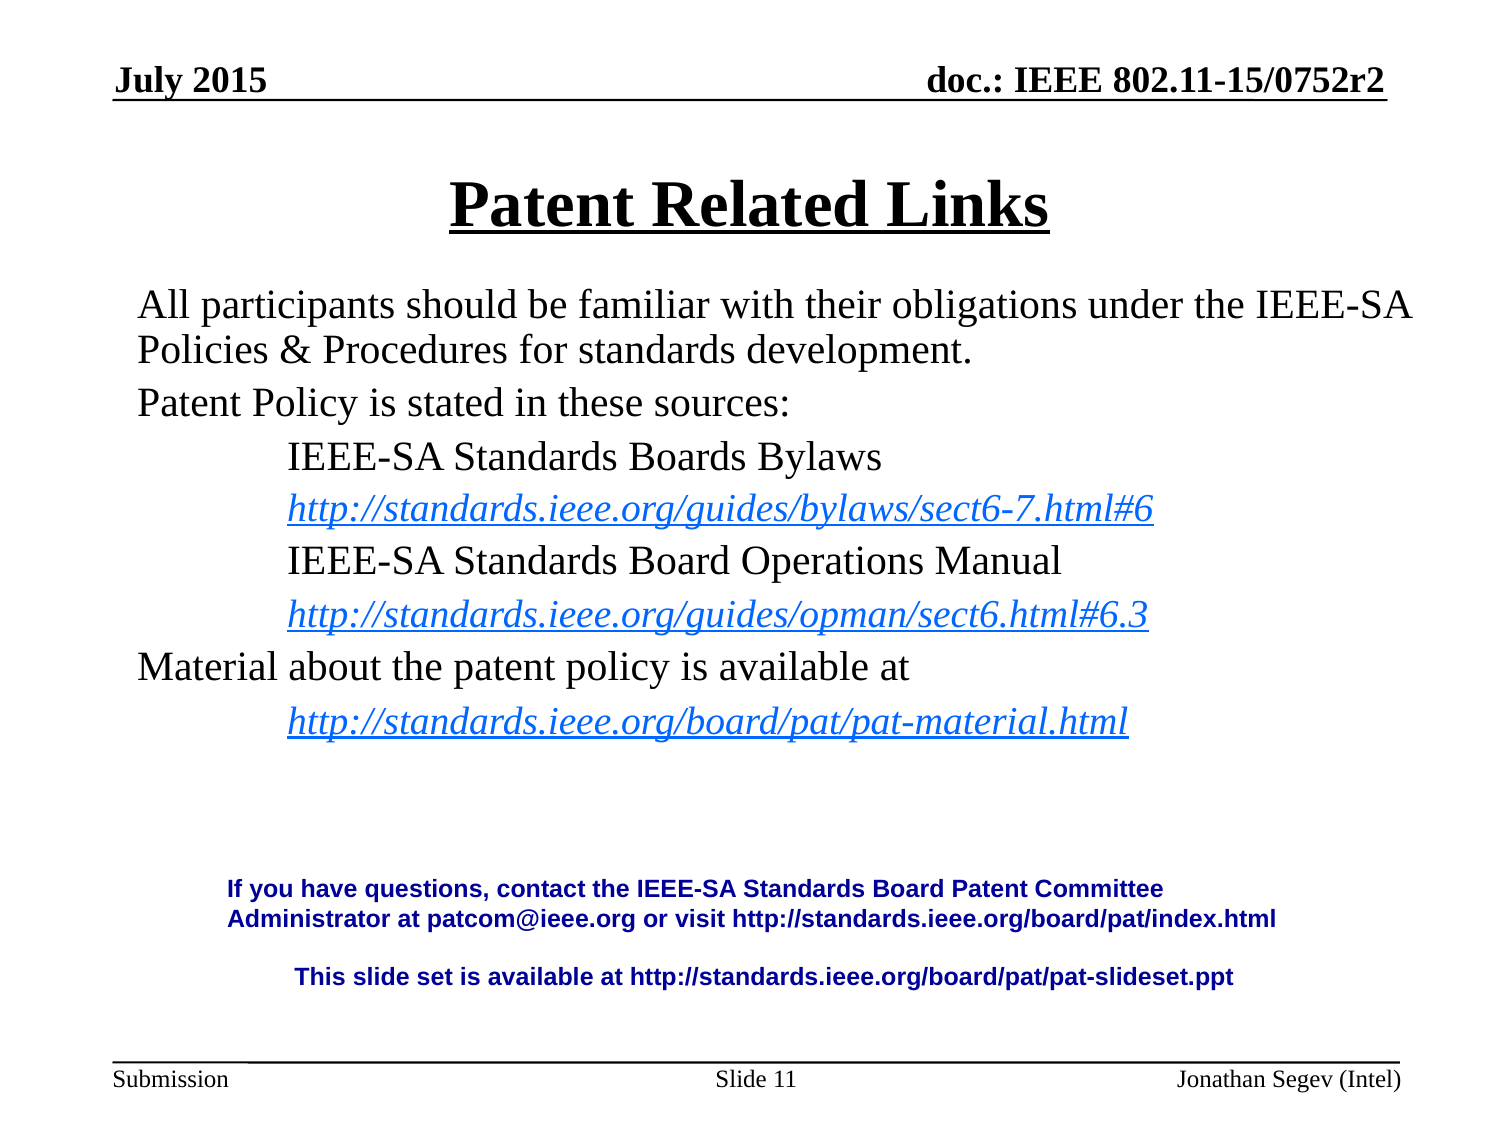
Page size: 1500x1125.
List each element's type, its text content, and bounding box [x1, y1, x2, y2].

text_box If you have questions, contact the IEEE-SA Standards Board Patent Committee Administrator at patcom@ieee.org or visit http://standards.ieee.org/board/pat/index.html This slide set is available at http://standards.ieee.org/board/pat/pat-slideset.ppt [212, 865, 1325, 998]
title Patent Related Links [112, 112, 1388, 275]
footer Jonathan Segev (Intel) [949, 1061, 1402, 1093]
slide_number Slide 11 [712, 1061, 800, 1093]
list All participants should be familiar with their obligations under the IEEE-SA Policies & Procedures for standards development. Patent Policy is stated in these sources: IEEE-SA Standards Boards Bylaws http://standards.ieee.org/guides/bylaws/sect6-7.html#6 IEEE-SA Standards Board Operations Manual http://standards.ieee.org/guides/opman/sect6.html#6.3 Material about the patent policy is available at http://standards.ieee.org/board/pat/pat-material.html [0, 275, 1475, 850]
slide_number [114, 54, 283, 101]
